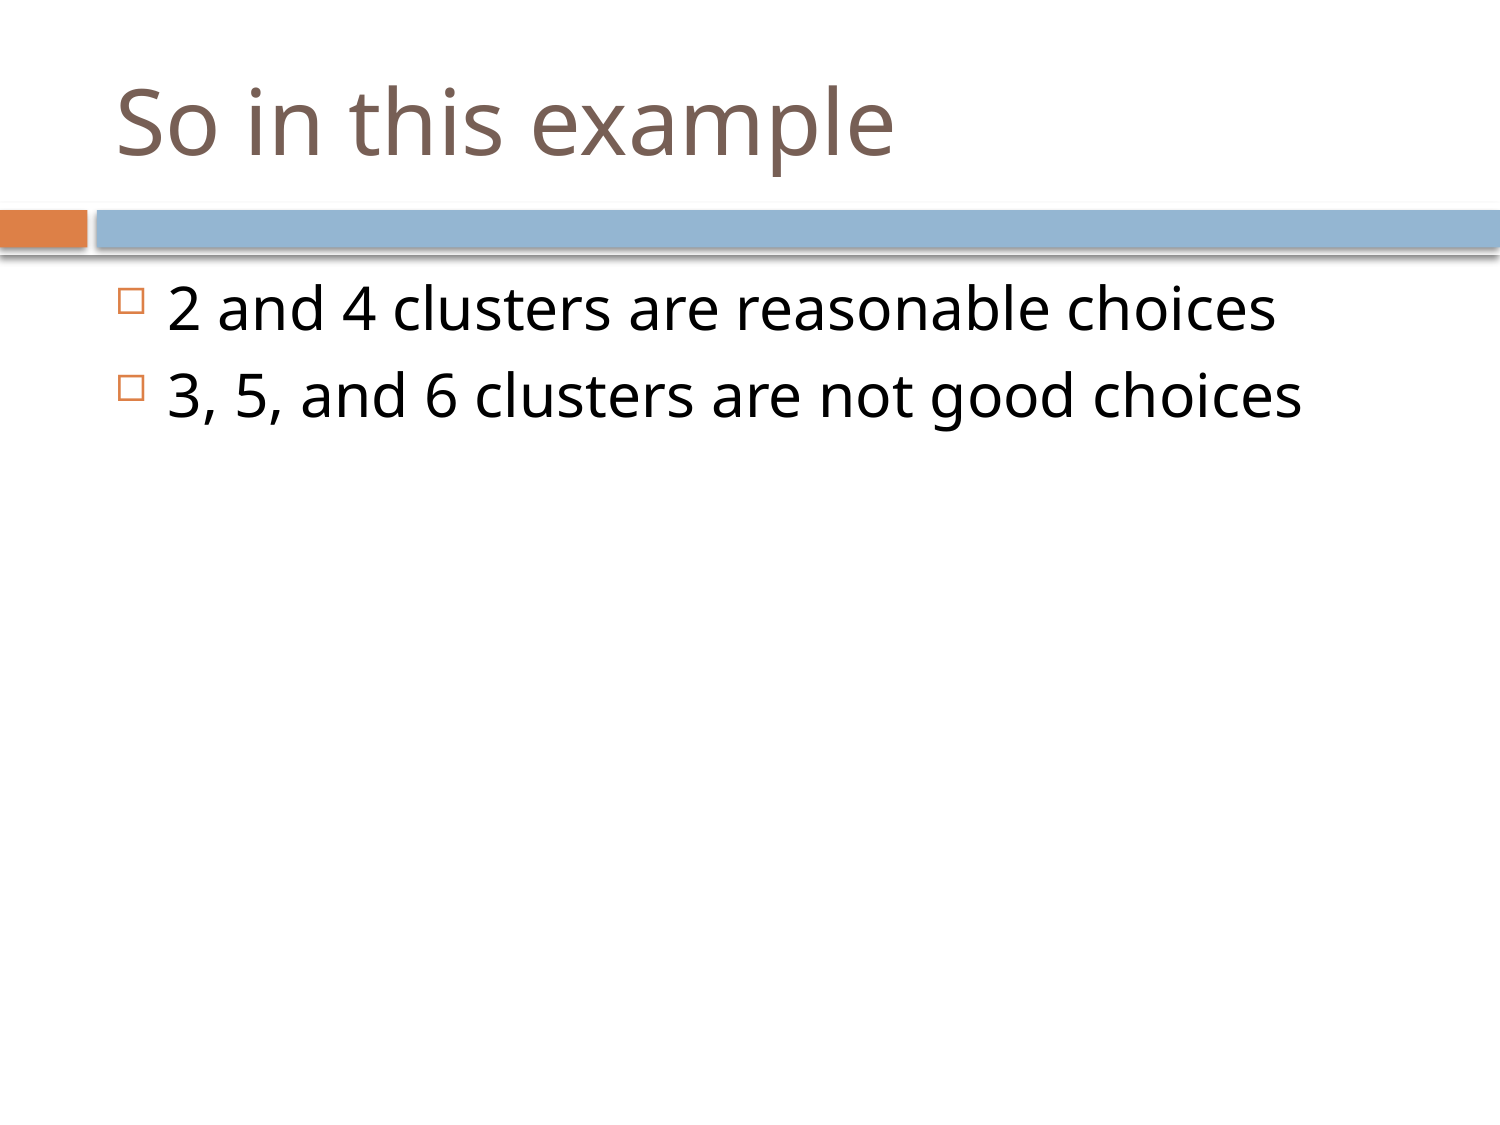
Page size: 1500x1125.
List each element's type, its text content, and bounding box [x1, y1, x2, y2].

title So in this example [100, 37, 1438, 200]
list 2 and 4 clusters are reasonable choices 3, 5, and 6 clusters are not good choices [100, 262, 1438, 1000]
